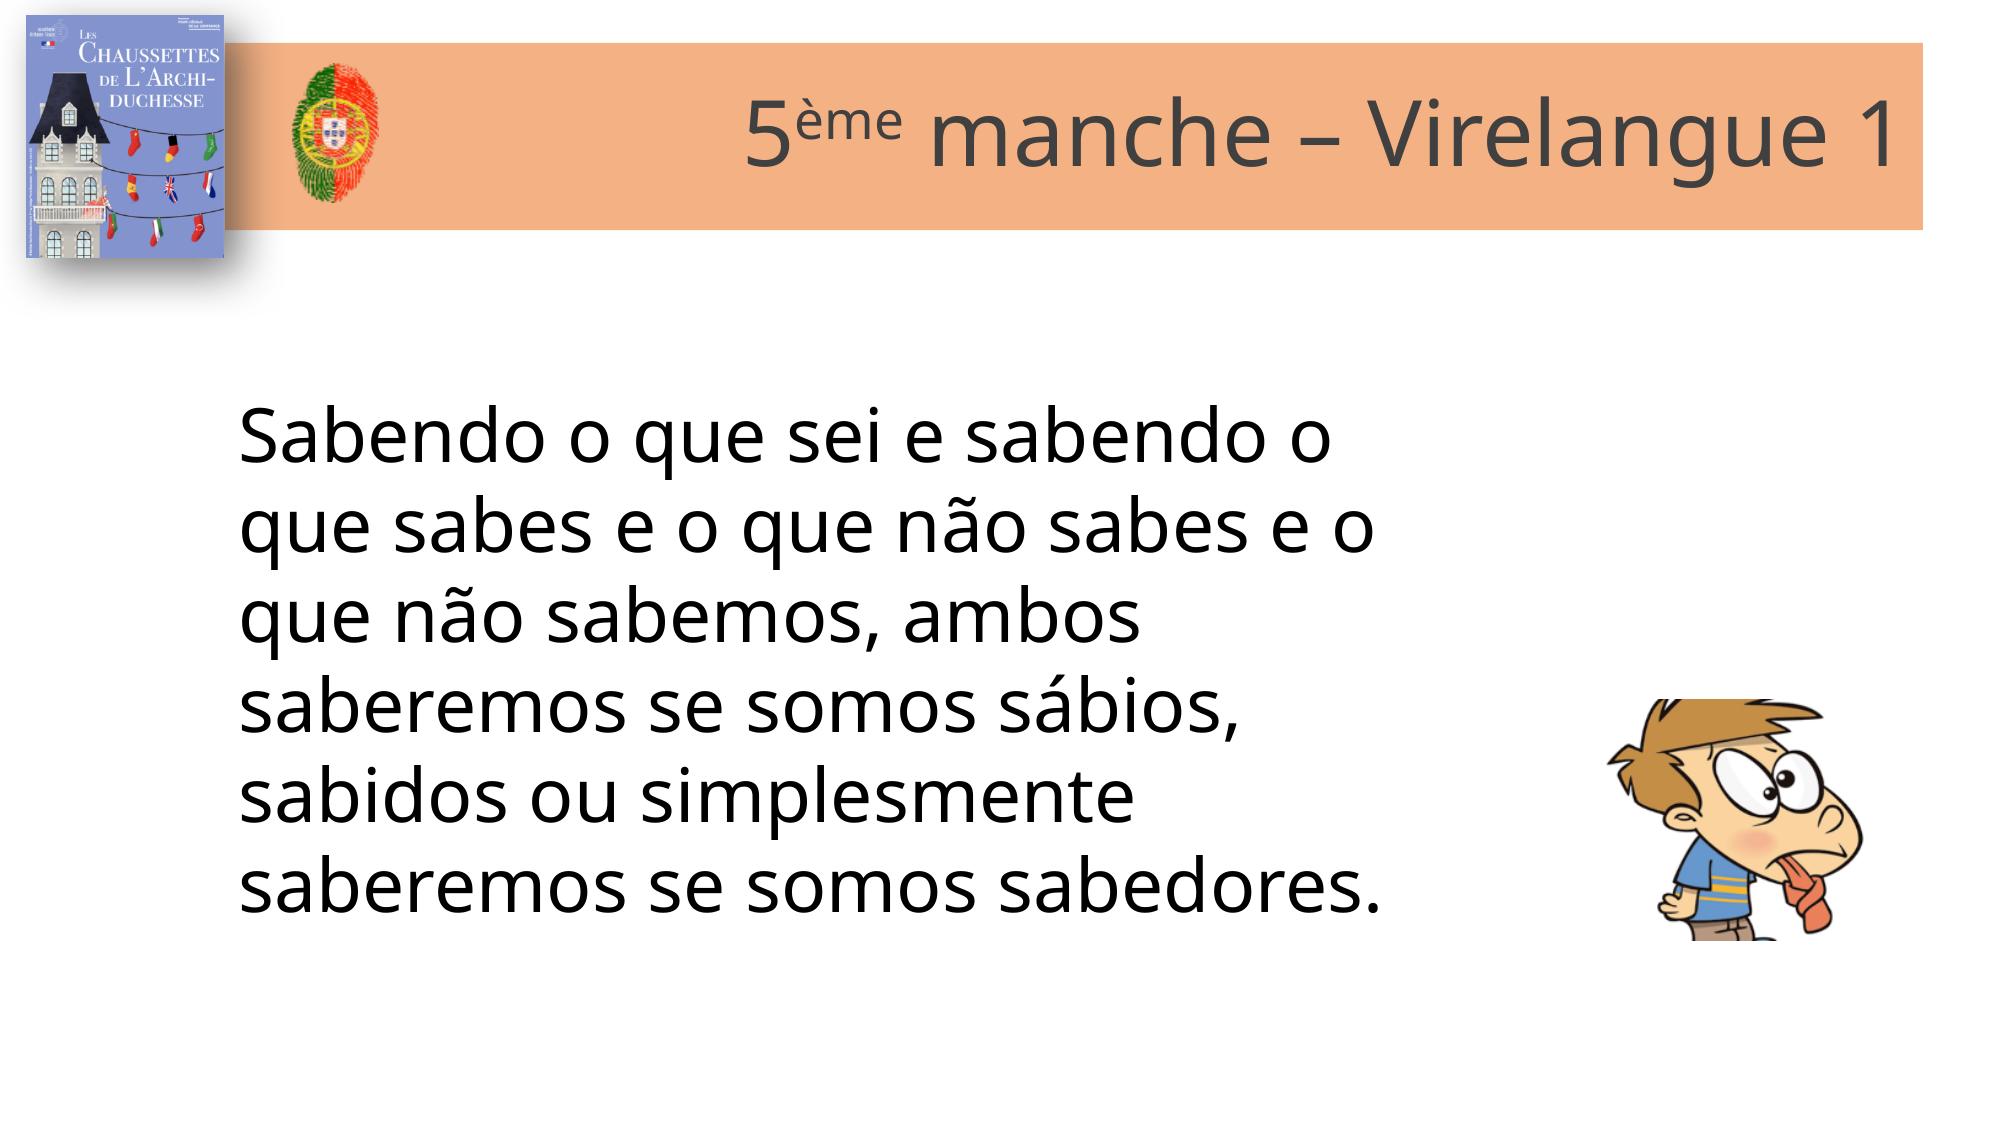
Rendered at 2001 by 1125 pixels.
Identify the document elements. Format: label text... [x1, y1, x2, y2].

picture [291, 63, 379, 203]
text_box Sabendo o que sei e sabendo o que sabes e o que não sabes e o que não sabemos, ambos saberemos se somos sábios, sabidos ou simplesmente saberemos se somos sabedores. [223, 379, 1461, 935]
title 5ème manche – Virelangue 1 [271, 42, 1923, 231]
picture [1494, 699, 1996, 941]
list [26, 15, 224, 258]
